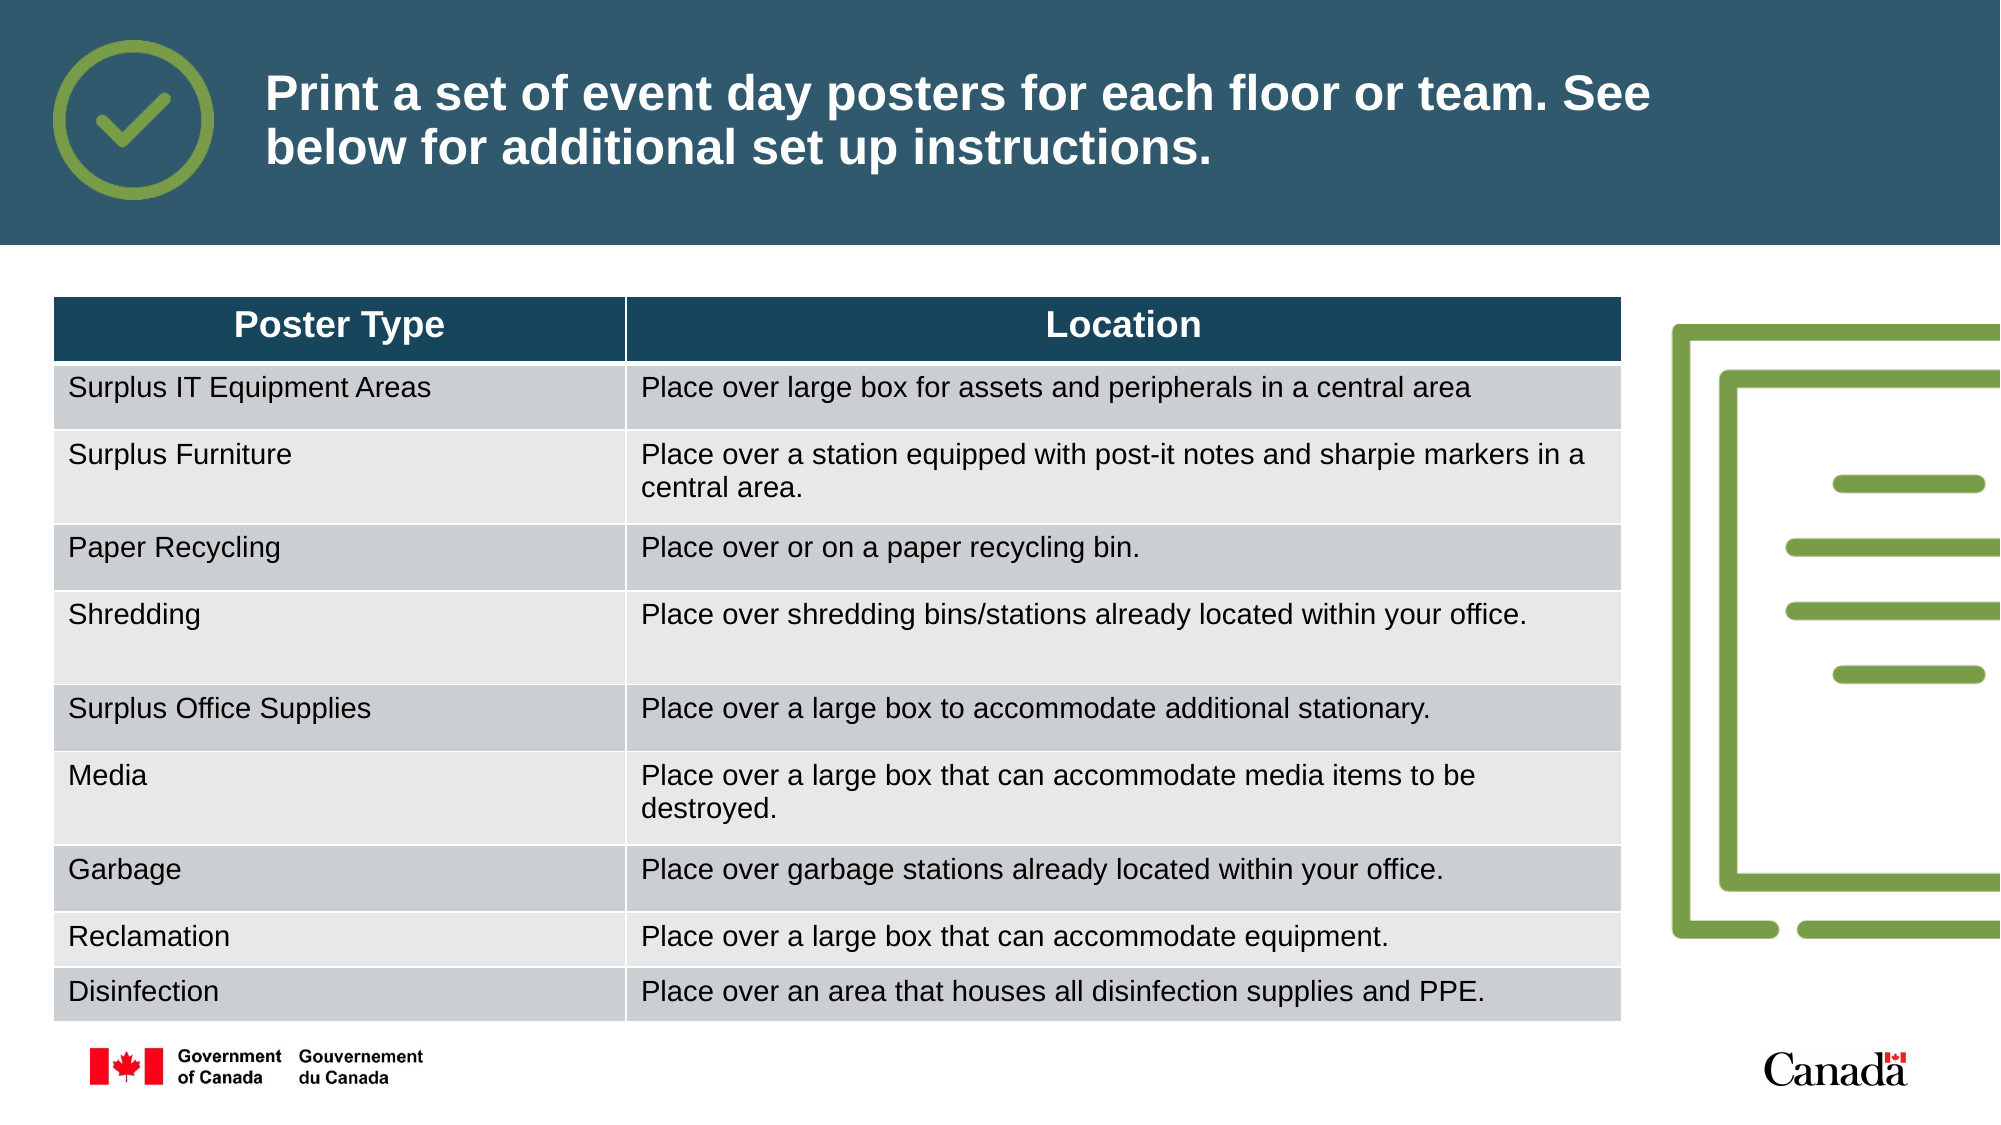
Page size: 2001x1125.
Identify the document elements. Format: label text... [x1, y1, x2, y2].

table_cell Place over or on a paper recycling bin. [627, 525, 1602, 590]
table_cell Place over garbage stations already located within your office. [627, 846, 1602, 911]
table_header Poster Type [54, 297, 625, 361]
table_cell Place over a large box that can accommodate equipment. [627, 913, 1621, 966]
table_cell Media [54, 752, 625, 844]
table_cell Garbage [54, 846, 625, 911]
picture [53, 40, 213, 200]
table_cell Place over a station equipped with post-it notes and sharpie markers in a central area. [627, 431, 1602, 523]
table_cell Surplus IT Equipment Areas [54, 366, 625, 429]
table_cell Place over large box for assets and peripherals in a central area [627, 366, 1602, 429]
picture [1602, 324, 2000, 940]
table_cell Place over a large box to accommodate additional stationary. [627, 685, 1602, 751]
table_cell Paper Recycling [54, 525, 625, 590]
table_cell Surplus Office Supplies [54, 685, 625, 751]
table_cell Place over an area that houses all disinfection supplies and PPE. [627, 968, 1621, 1021]
table_cell Place over a large box that can accommodate media items to be destroyed. [627, 752, 1602, 844]
picture [90, 1045, 425, 1087]
table_cell Disinfection [54, 968, 625, 1021]
title Print a set of event day posters for each floor or team. See below for additional set up instructions. [250, 52, 1710, 190]
table_cell Shredding [54, 592, 625, 684]
table_cell Reclamation [54, 913, 625, 966]
picture [1764, 1049, 1911, 1087]
table_header Location [627, 297, 1621, 361]
text_box [0, 0, 2000, 246]
table_cell Surplus Furniture [54, 431, 625, 523]
table_cell Place over shredding bins/stations already located within your office. [627, 592, 1602, 684]
